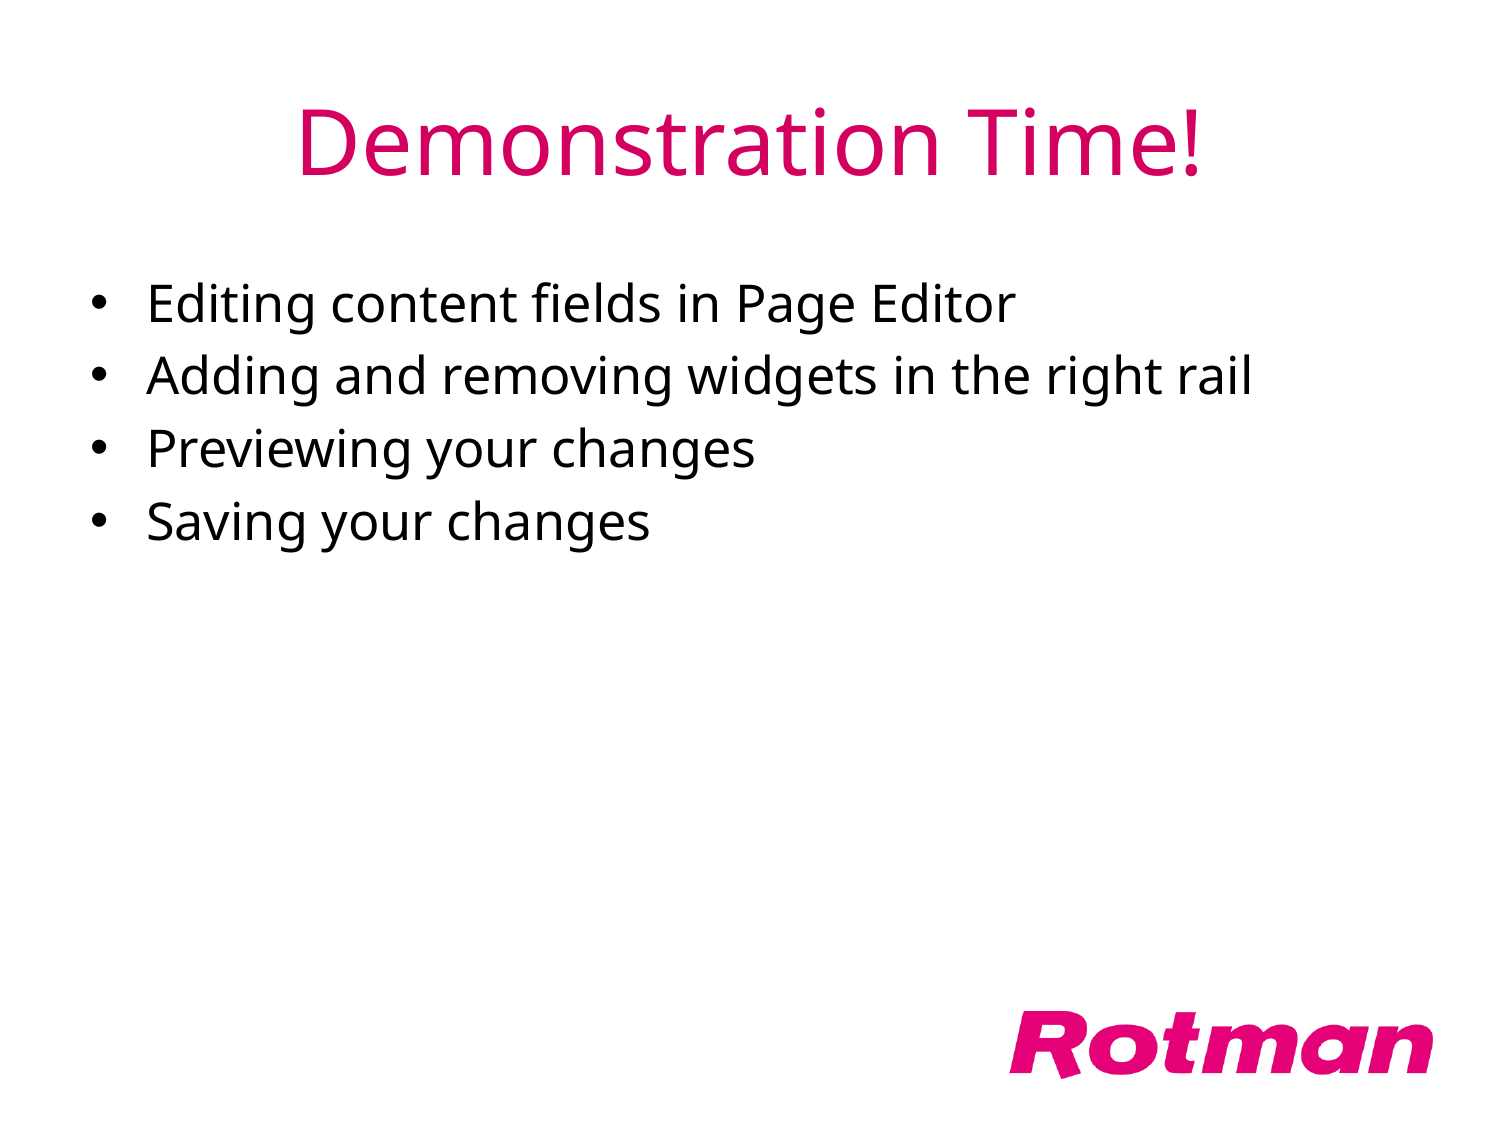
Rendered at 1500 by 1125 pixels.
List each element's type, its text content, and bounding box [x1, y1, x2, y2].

list Editing content fields in Page Editor Adding and removing widgets in the right rail Previewing your changes Saving your changes [75, 262, 1425, 598]
title Demonstration Time! [75, 45, 1425, 233]
picture [1009, 1011, 1433, 1079]
